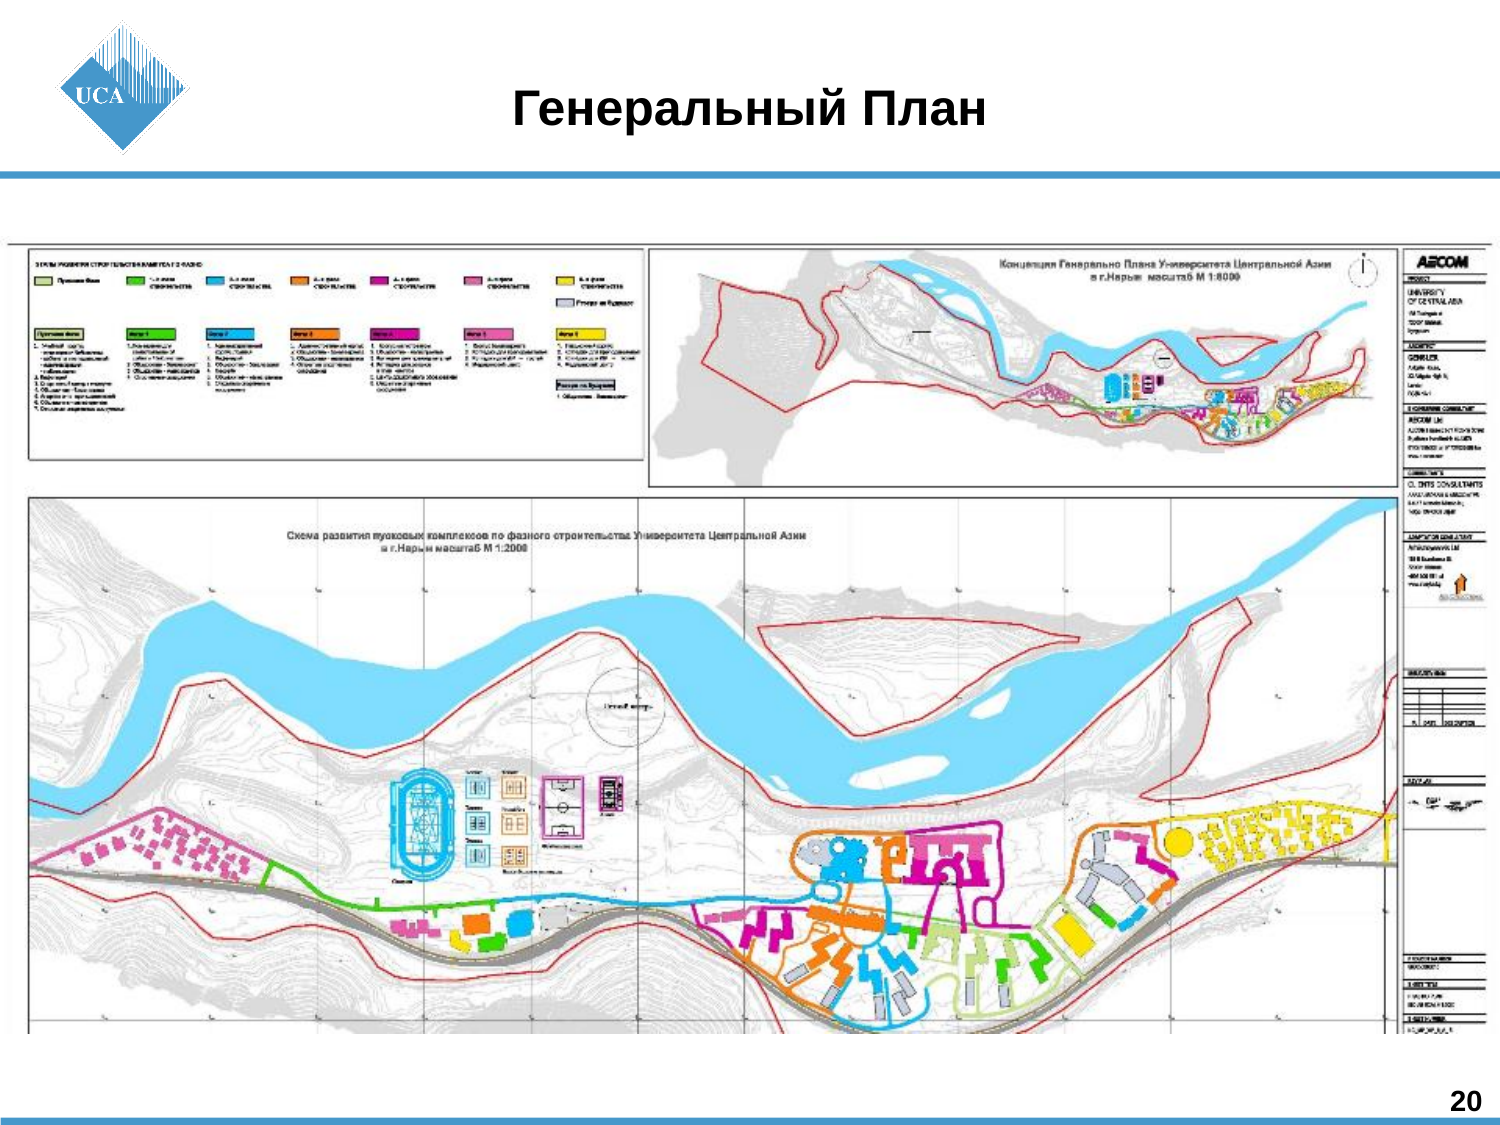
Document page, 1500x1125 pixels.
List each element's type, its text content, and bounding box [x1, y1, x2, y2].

picture [55, 20, 190, 72]
text_box Генеральный План [0, 72, 1500, 147]
picture [0, 236, 1500, 1034]
picture [55, 147, 190, 155]
